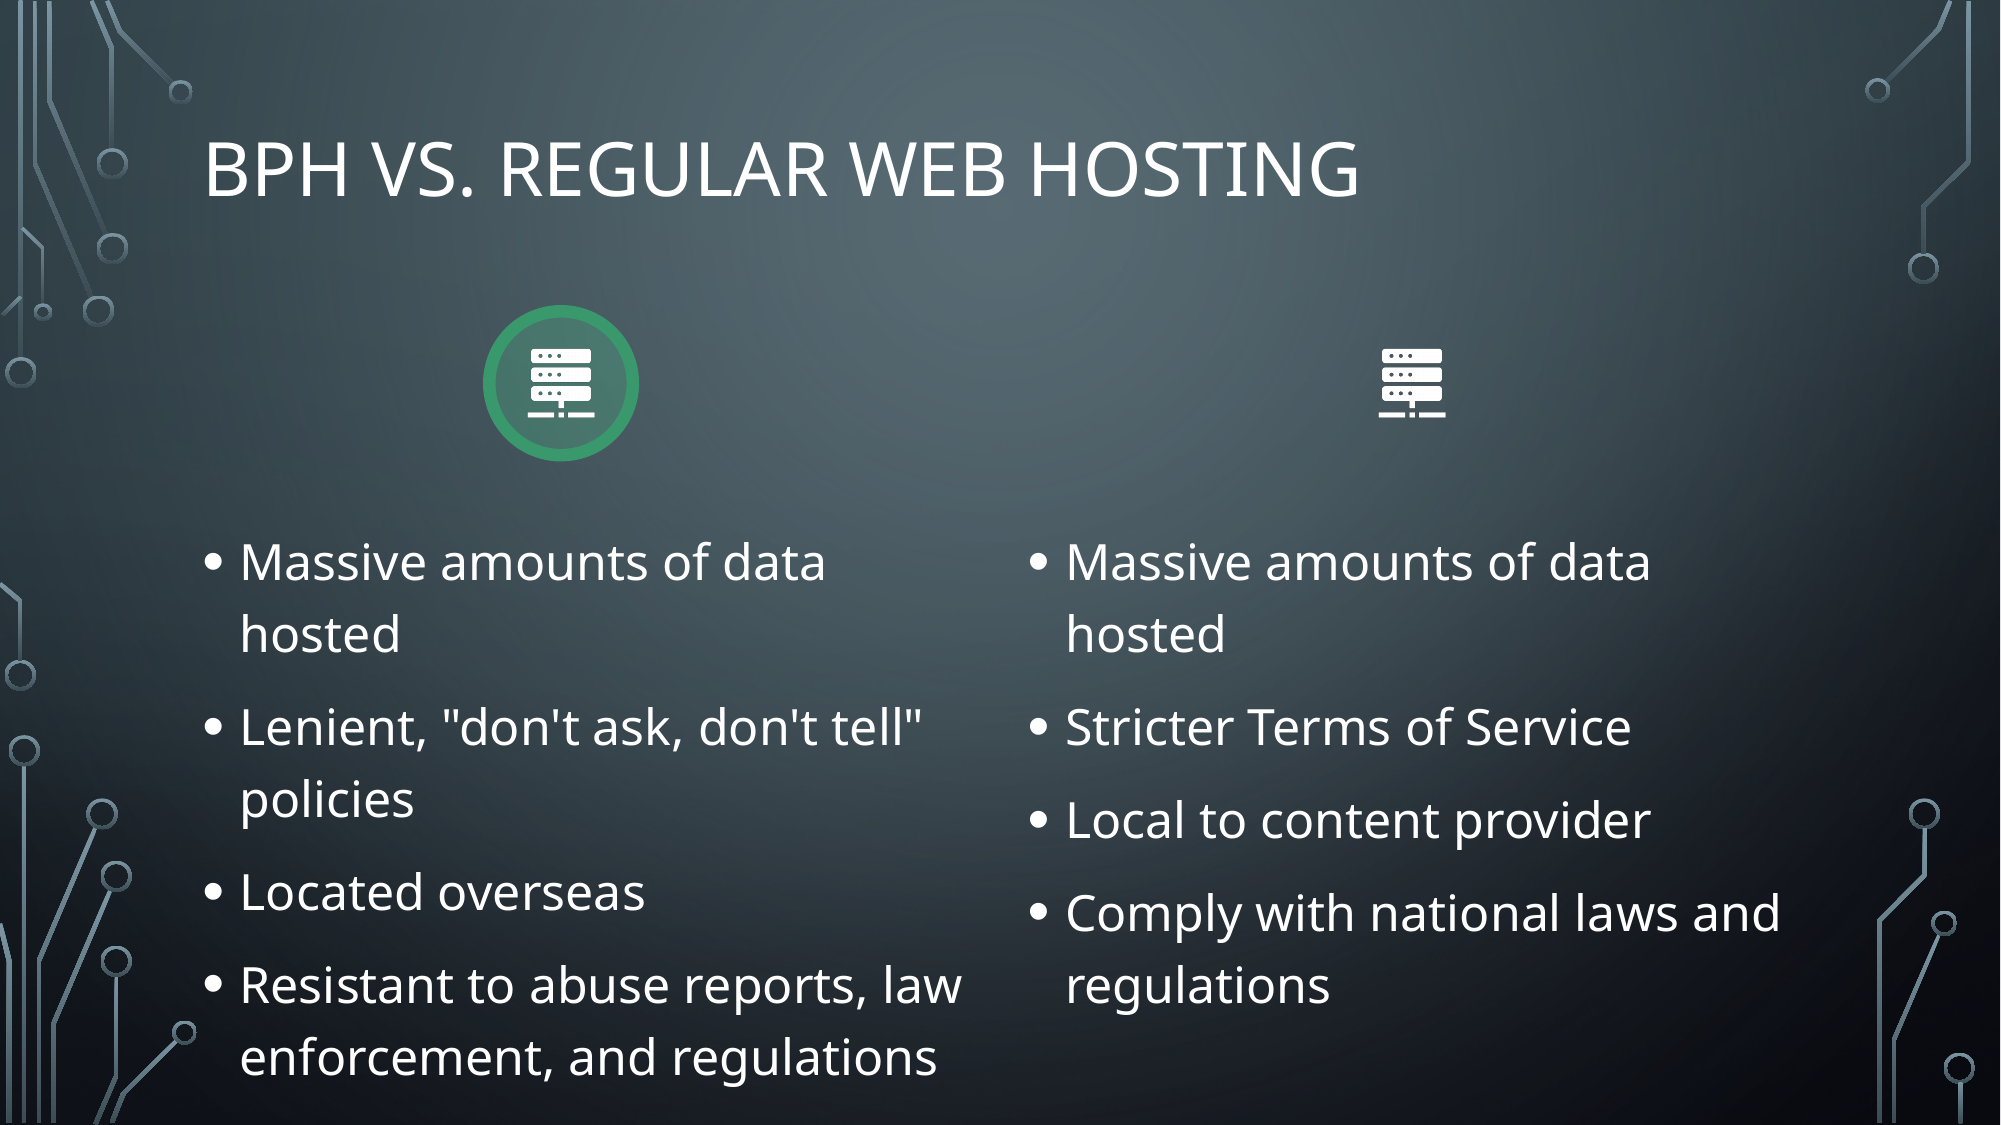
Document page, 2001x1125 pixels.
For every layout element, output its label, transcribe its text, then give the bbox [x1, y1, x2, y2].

list Massive amounts of data hosted Stricter Terms of Service Local to content provider Comply with national laws and regulations [1012, 511, 1813, 950]
list Massive amounts of data hosted Lenient, "don't ask, don't tell" policies Located overseas Resistant to abuse reports, law enforcement, and regulations [187, 511, 988, 950]
picture [516, 338, 606, 429]
picture [1367, 338, 1458, 429]
title BPH vs. Regular Web Hosting [187, 101, 1813, 244]
text_box [487, 309, 635, 457]
